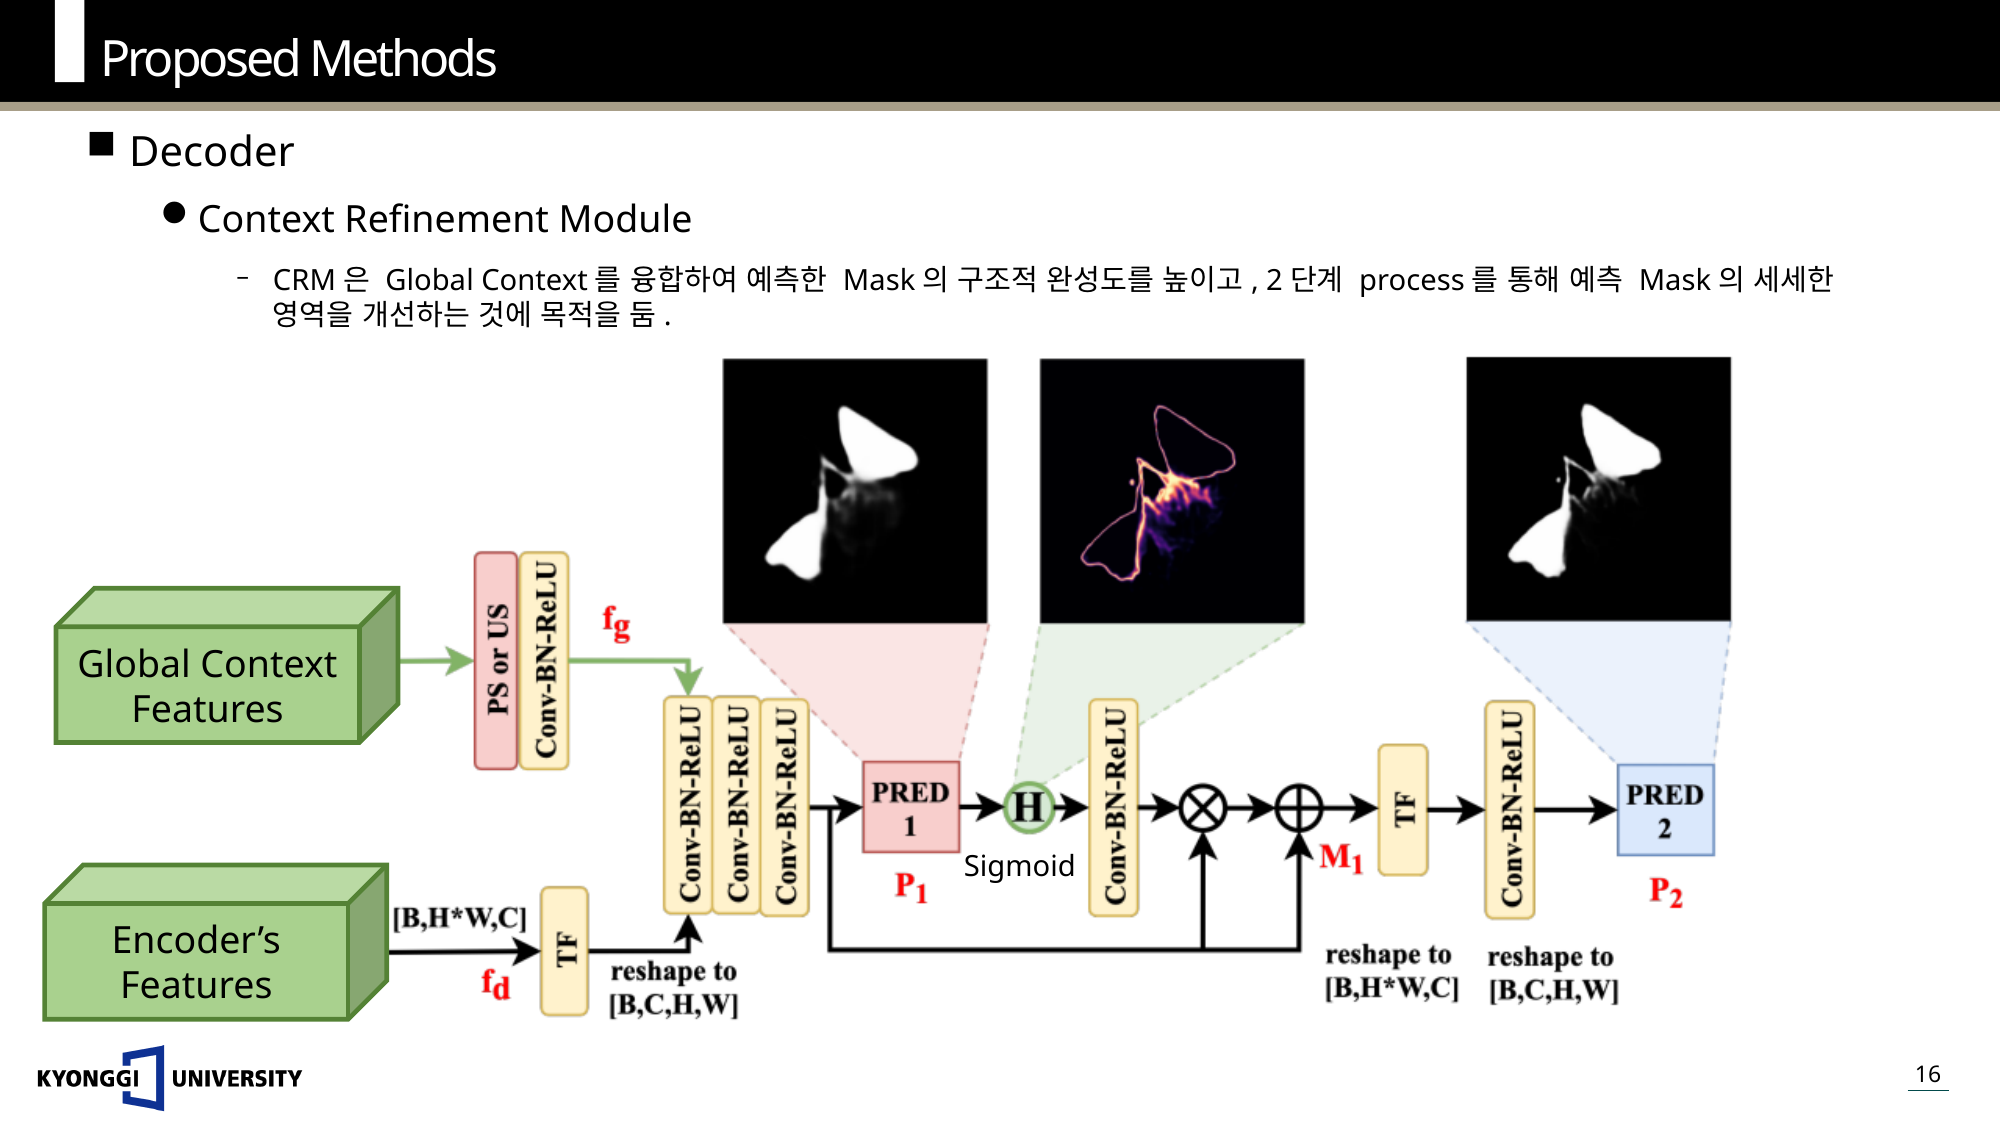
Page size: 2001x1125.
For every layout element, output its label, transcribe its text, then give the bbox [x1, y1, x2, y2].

list Proposed Methods [85, 0, 1946, 99]
picture [363, 351, 1825, 1024]
picture [25, 1035, 309, 1119]
text_box Global Context Features [54, 587, 363, 744]
text_box Encoder’s Features [43, 863, 363, 1021]
picture [0, 0, 2000, 111]
list Decoder Context Refinement Module CRM은 Global Context를 융합하여 예측한 Mask의 구조적 완성도를 높이고, 2단계 process를 통해 예측 Mask의 세세한 영역을 개선하는 것에 목적을 둠. [70, 116, 1930, 983]
